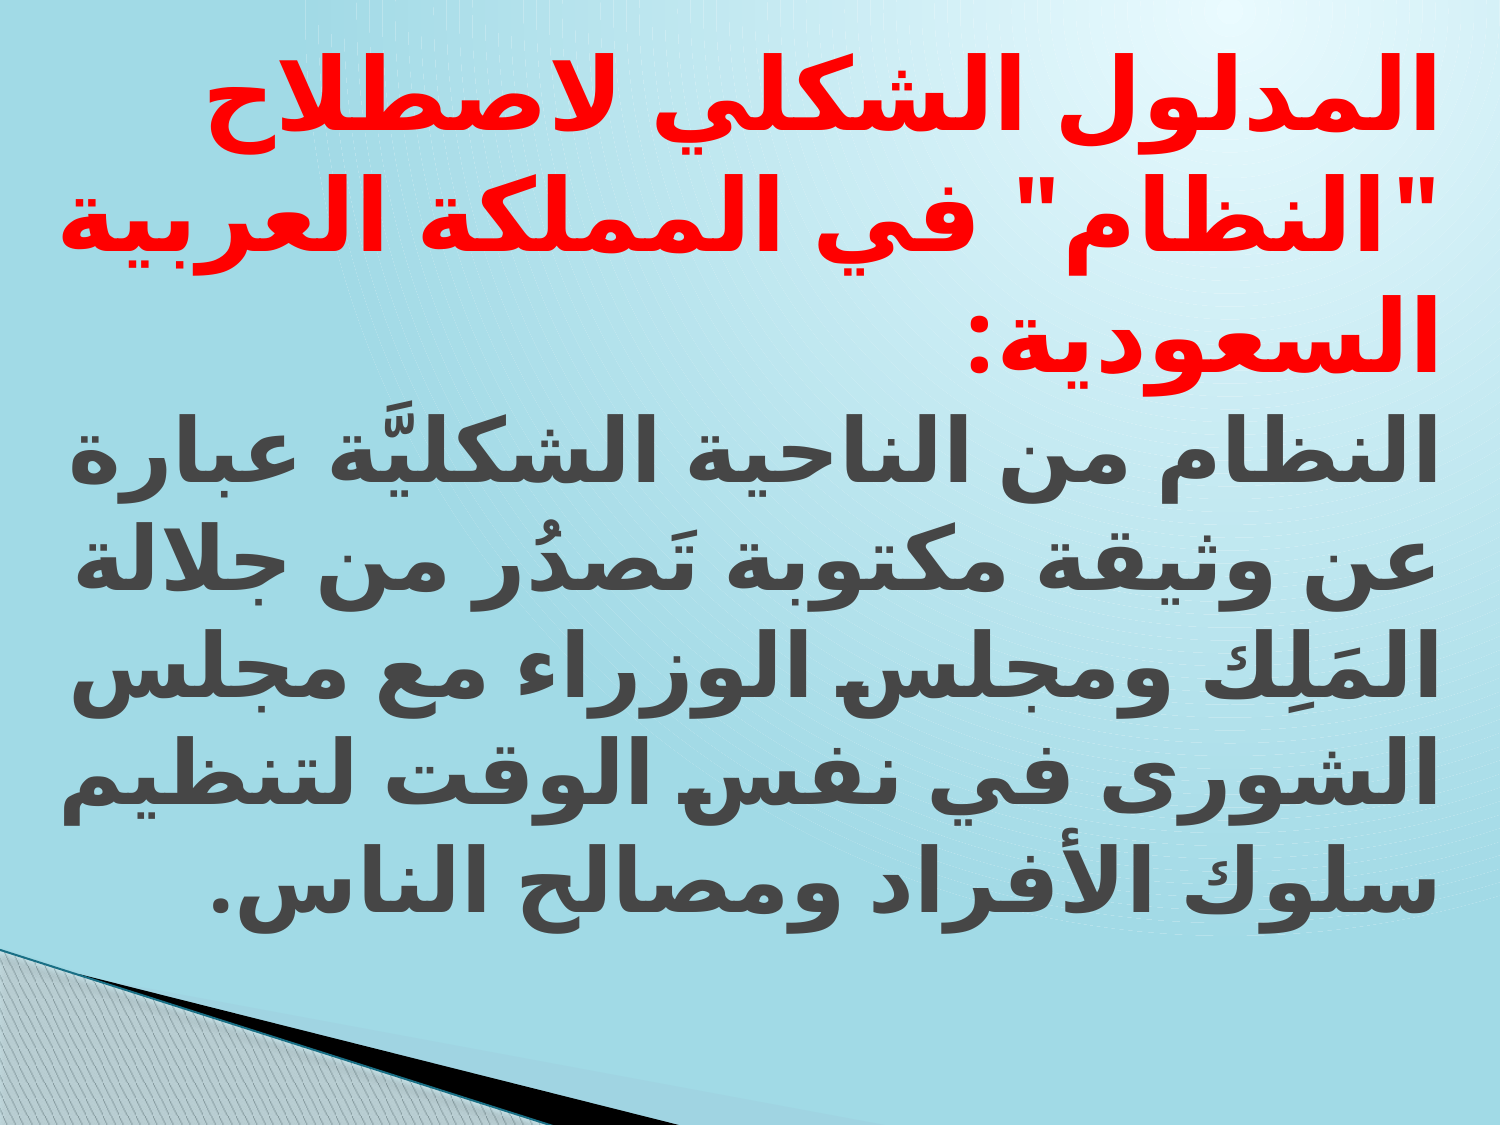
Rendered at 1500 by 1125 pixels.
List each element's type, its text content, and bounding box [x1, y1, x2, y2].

title المدلول الشكلي لاصطلاح "النظام" في المملكة العربية السعودية: النظام من الناحية الشكليَّة عبارة عن وثيقة مكتوبة تَصدُر من جلالة المَلِك ومجلس الوزراء مع مجلس الشورى في نفس الوقت لتنظيم سلوك الأفراد ومصالح الناس. [29, 0, 1459, 1125]
